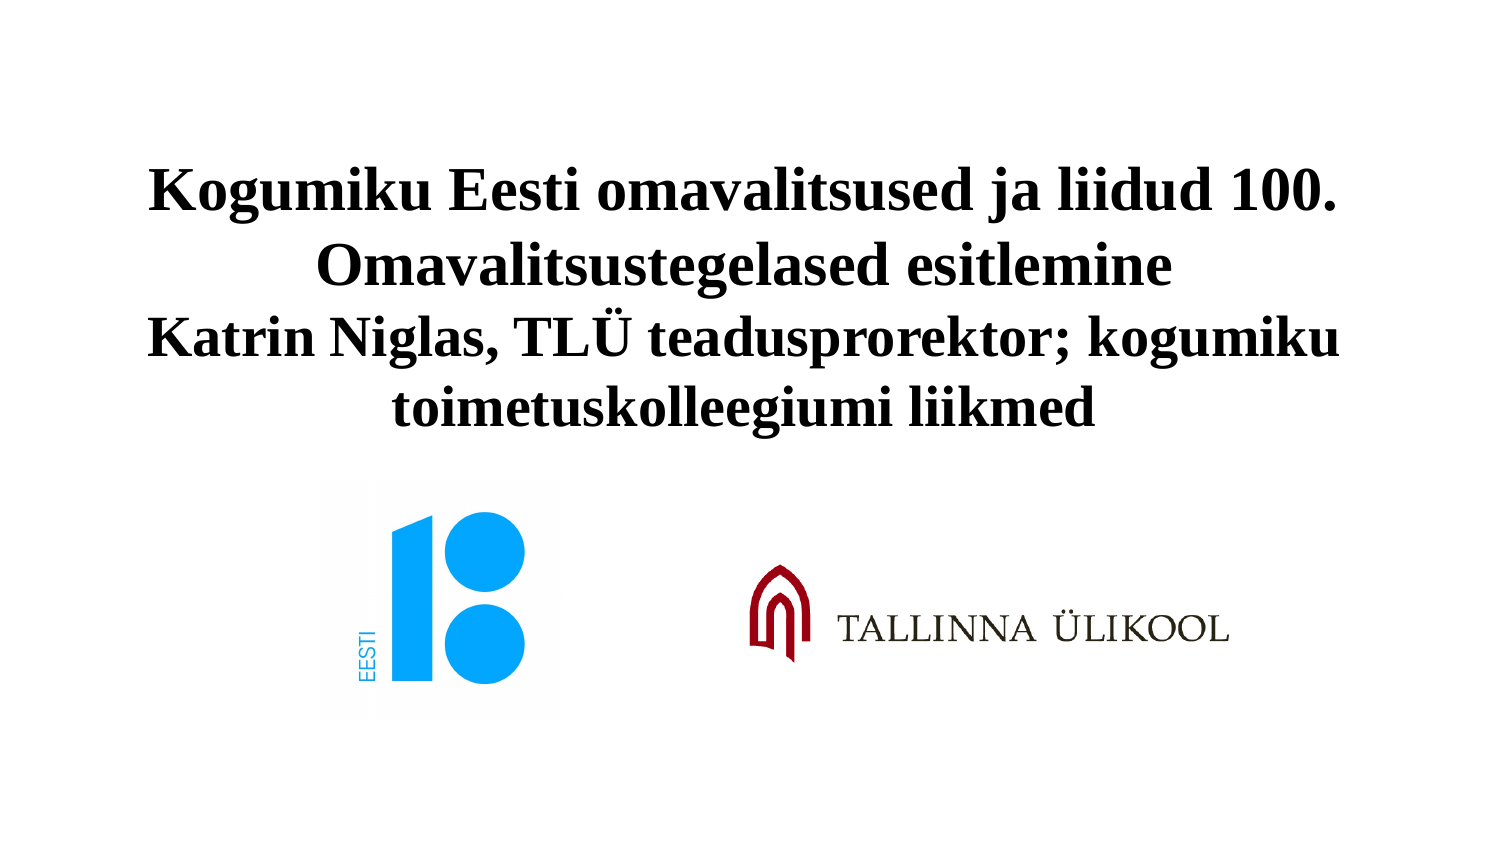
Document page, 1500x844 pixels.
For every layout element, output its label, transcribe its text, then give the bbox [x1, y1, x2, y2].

picture [687, 502, 1290, 735]
list Kogumiku Eesti omavalitsused ja liidud 100. Omavalitsustegelased esitlemine Katrin Niglas, TLÜ teadusprorektor; kogumiku toimetuskolleegiumi liikmed [45, 58, 1444, 619]
picture [319, 473, 565, 723]
